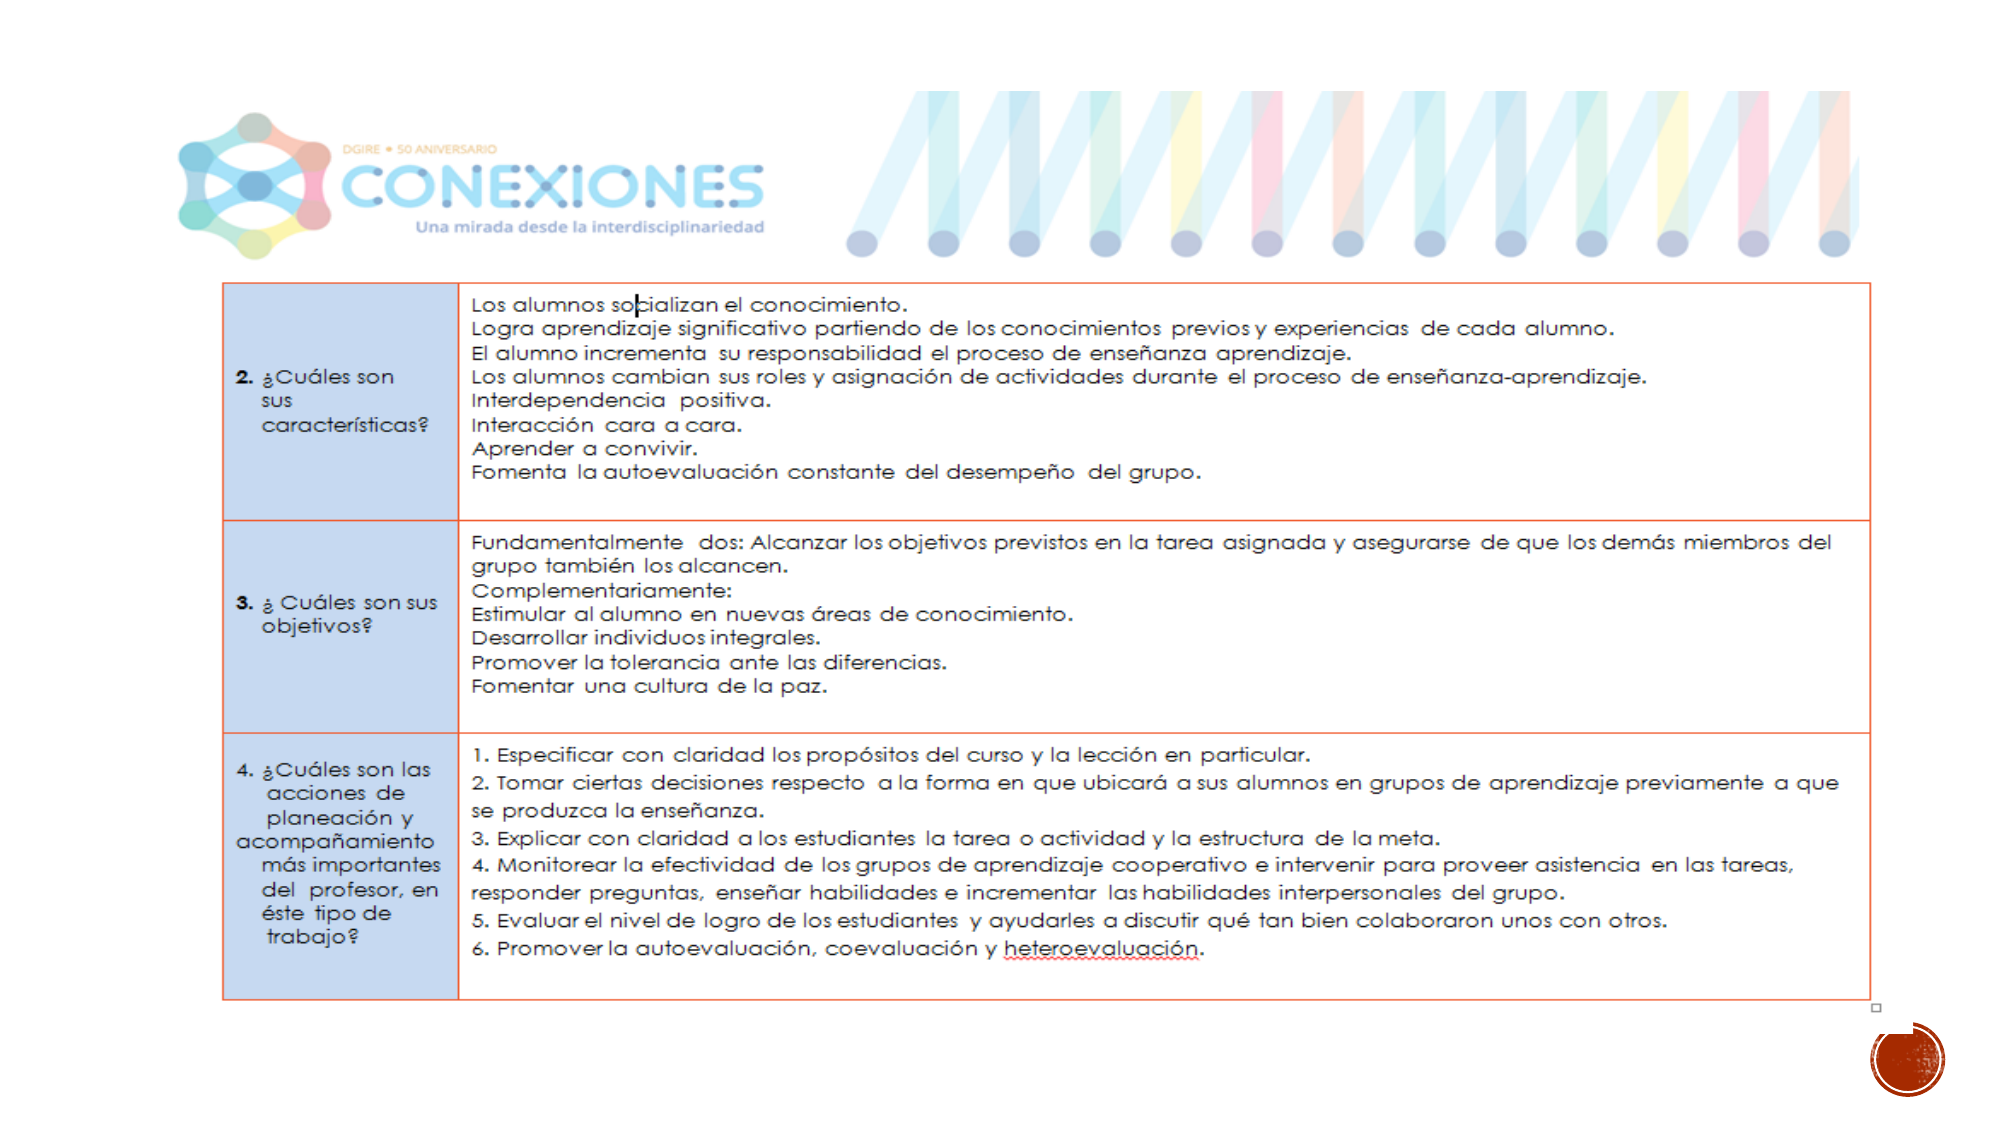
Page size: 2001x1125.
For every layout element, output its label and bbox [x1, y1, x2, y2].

picture [144, 91, 1914, 1034]
